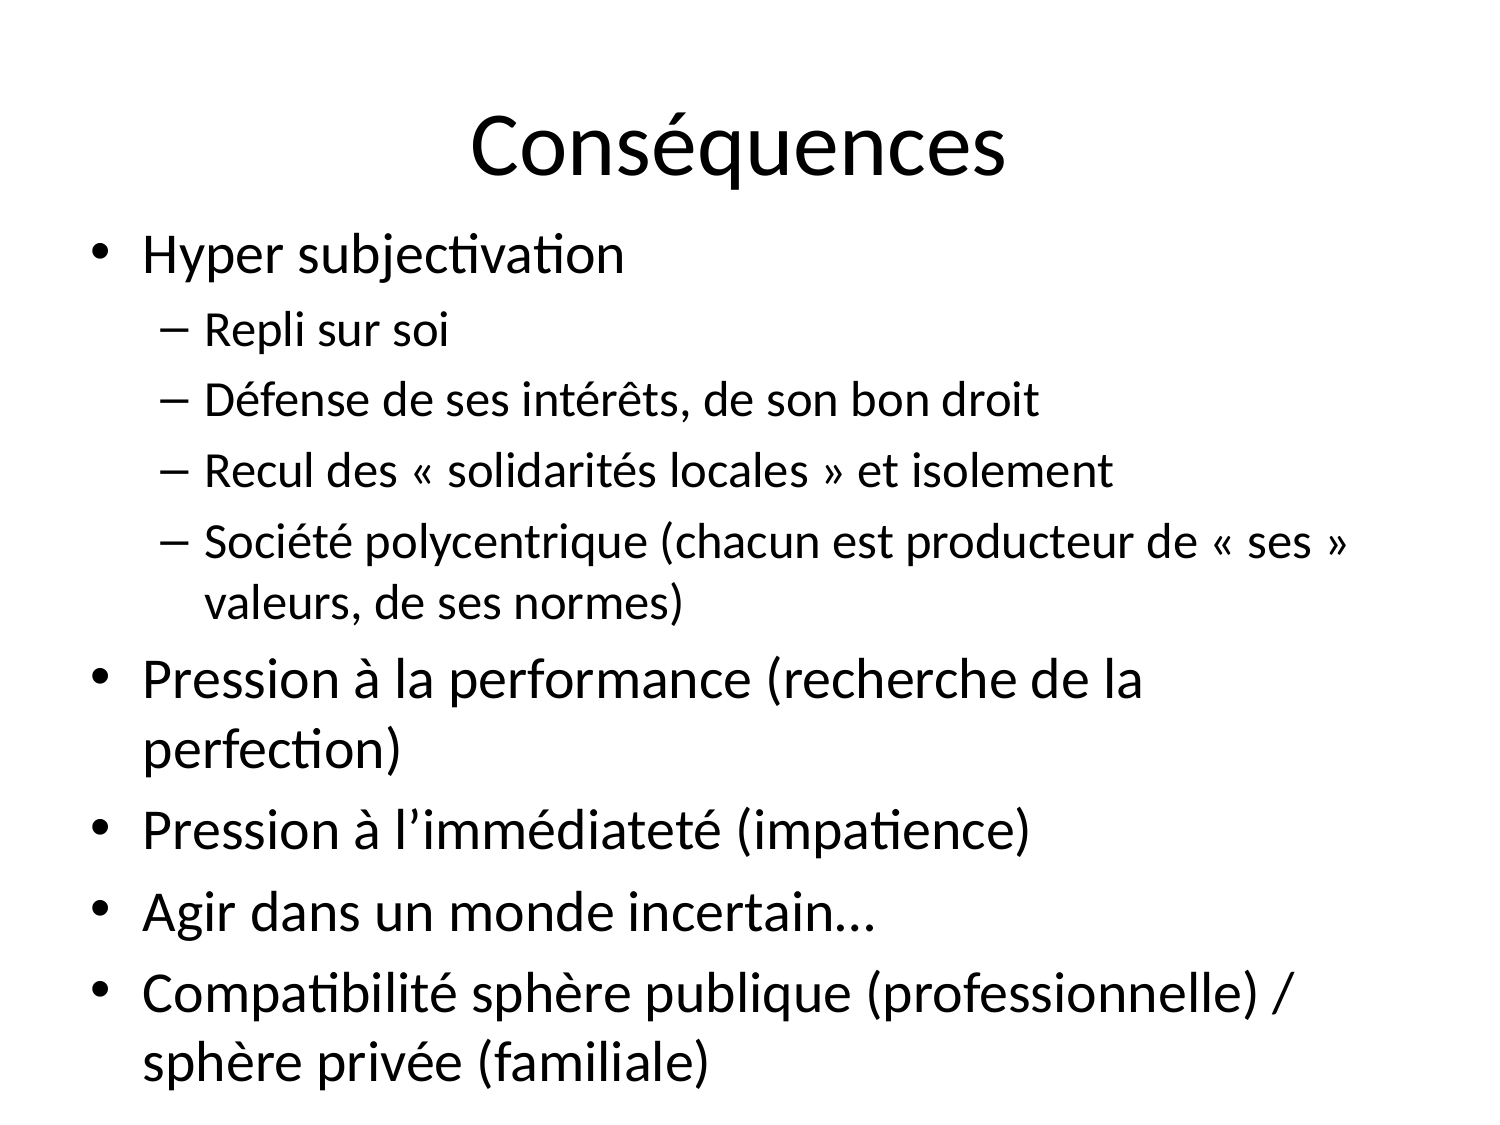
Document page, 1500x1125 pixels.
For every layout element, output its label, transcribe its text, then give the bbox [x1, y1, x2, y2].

list Hyper subjectivation Repli sur soi Défense de ses intérêts, de son bon droit Recul des « solidarités locales » et isolement Société polycentrique (chacun est producteur de « ses » valeurs, de ses normes) Pression à la performance (recherche de la perfection) Pression à l’immédiateté (impatience) Agir dans un monde incertain… Compatibilité sphère publique (professionnelle) / sphère privée (familiale) [75, 208, 1425, 1106]
title Conséquences [75, 45, 1425, 208]
